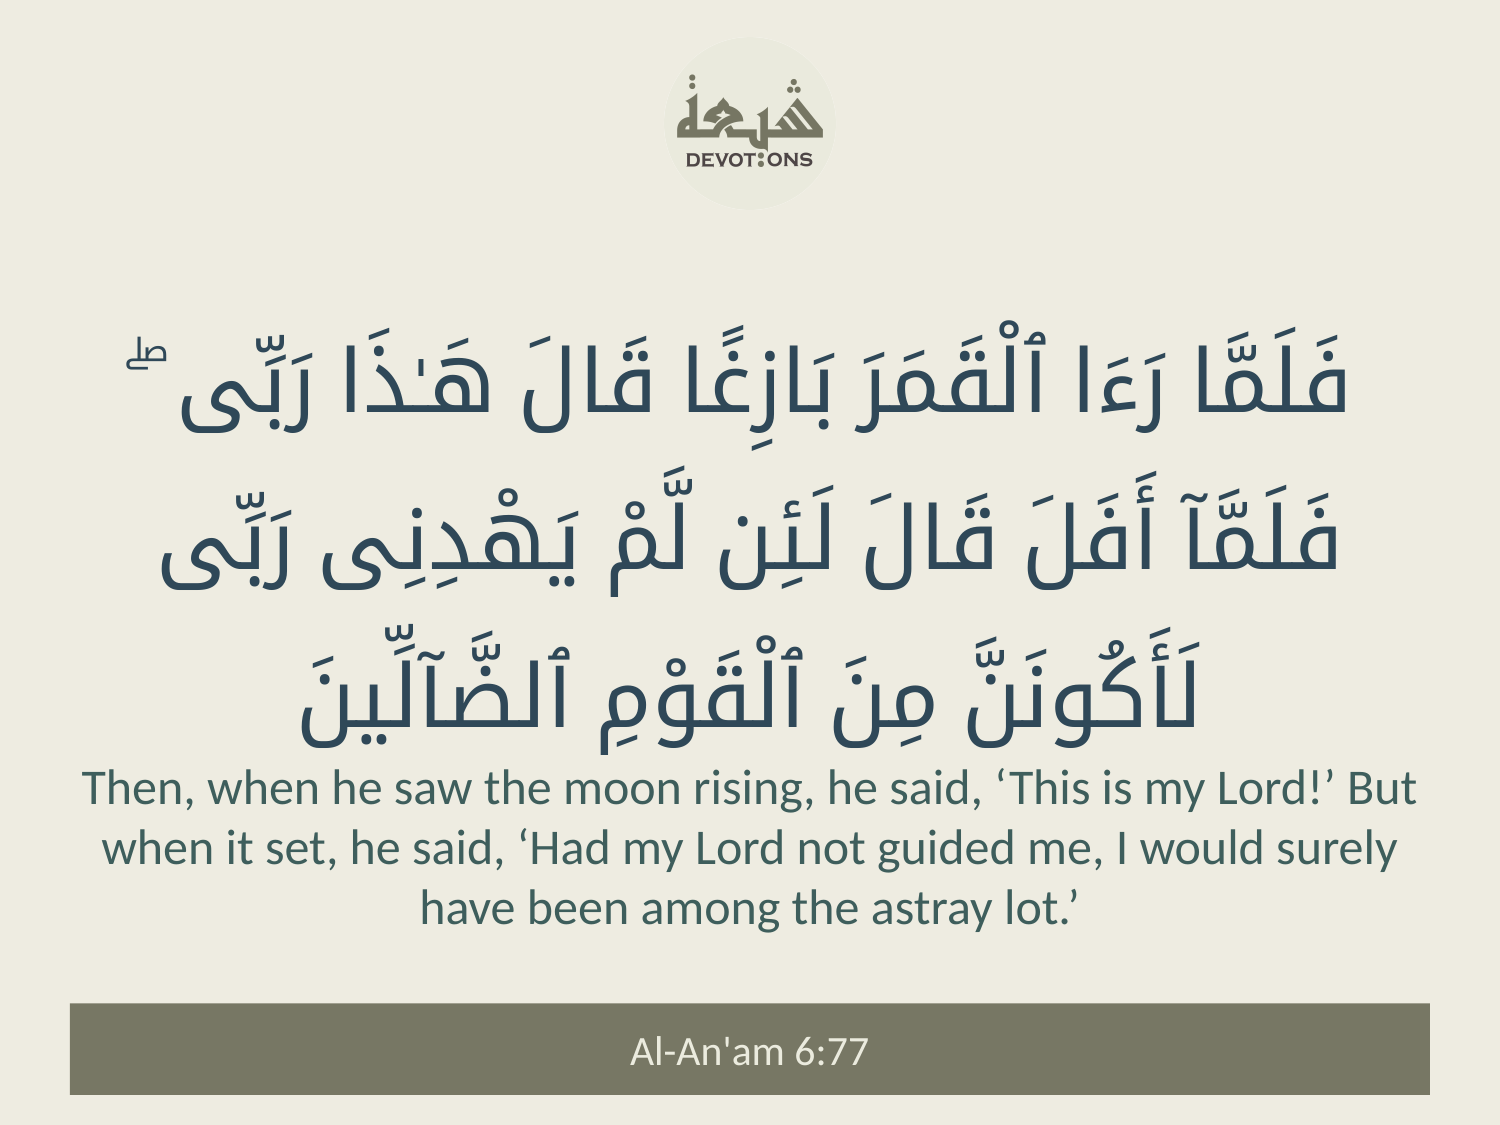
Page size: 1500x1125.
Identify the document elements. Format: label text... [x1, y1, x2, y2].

list فَلَمَّا رَءَا ٱلْقَمَرَ بَازِغًا قَالَ هَـٰذَا رَبِّى ۖ فَلَمَّآ أَفَلَ قَالَ لَئِن لَّمْ يَهْدِنِى رَبِّى لَأَكُونَنَّ مِنَ ٱلْقَوْمِ ٱلضَّآلِّينَ Then, when he saw the moon rising, he said, ‘This is my Lord!’ But when it set, he said, ‘Had my Lord not guided me, I would surely have been among the astray lot.’ [69, 203, 1430, 1003]
picture [656, 29, 844, 203]
list Al-An'am 6:77 [69, 1003, 1430, 1095]
